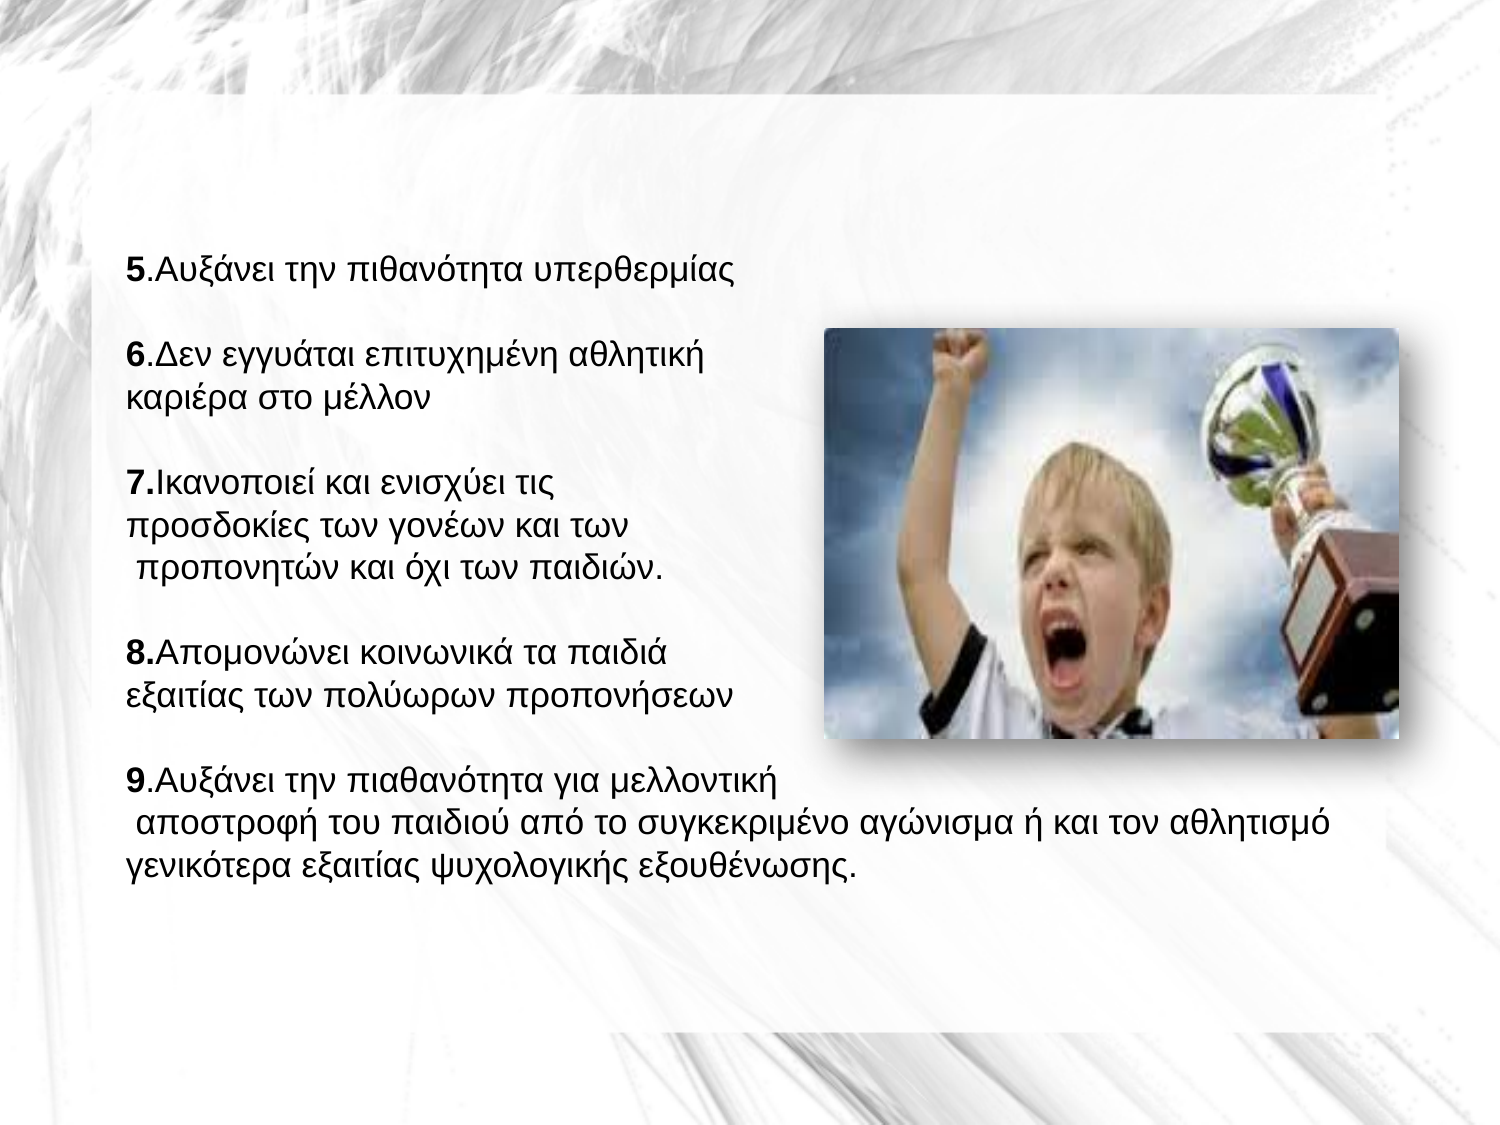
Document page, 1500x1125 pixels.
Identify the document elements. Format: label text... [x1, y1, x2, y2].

list 5.Αυξάνει την πιθανότητα υπερθερμίας 6.Δεν εγγυάται επιτυχημένη αθλητική καριέρα στο μέλλον 7.Ικανοποιεί και ενισχύει τις προσδοκίες των γονέων και των προπονητών και όχι των παιδιών. 8.Απομονώνει κοινωνικά τα παιδιά εξαιτίας των πολύωρων προπονήσεων 9.Αυξάνει την πιαθανότητα για μελλοντική αποστροφή του παιδιού από το συγκεκριμένο αγώνισμα ή και τον αθλητισμό γενικότερα εξαιτίας ψυχολογικής εξουθένωσης. [112, 232, 1430, 886]
picture [0, 0, 1500, 1125]
